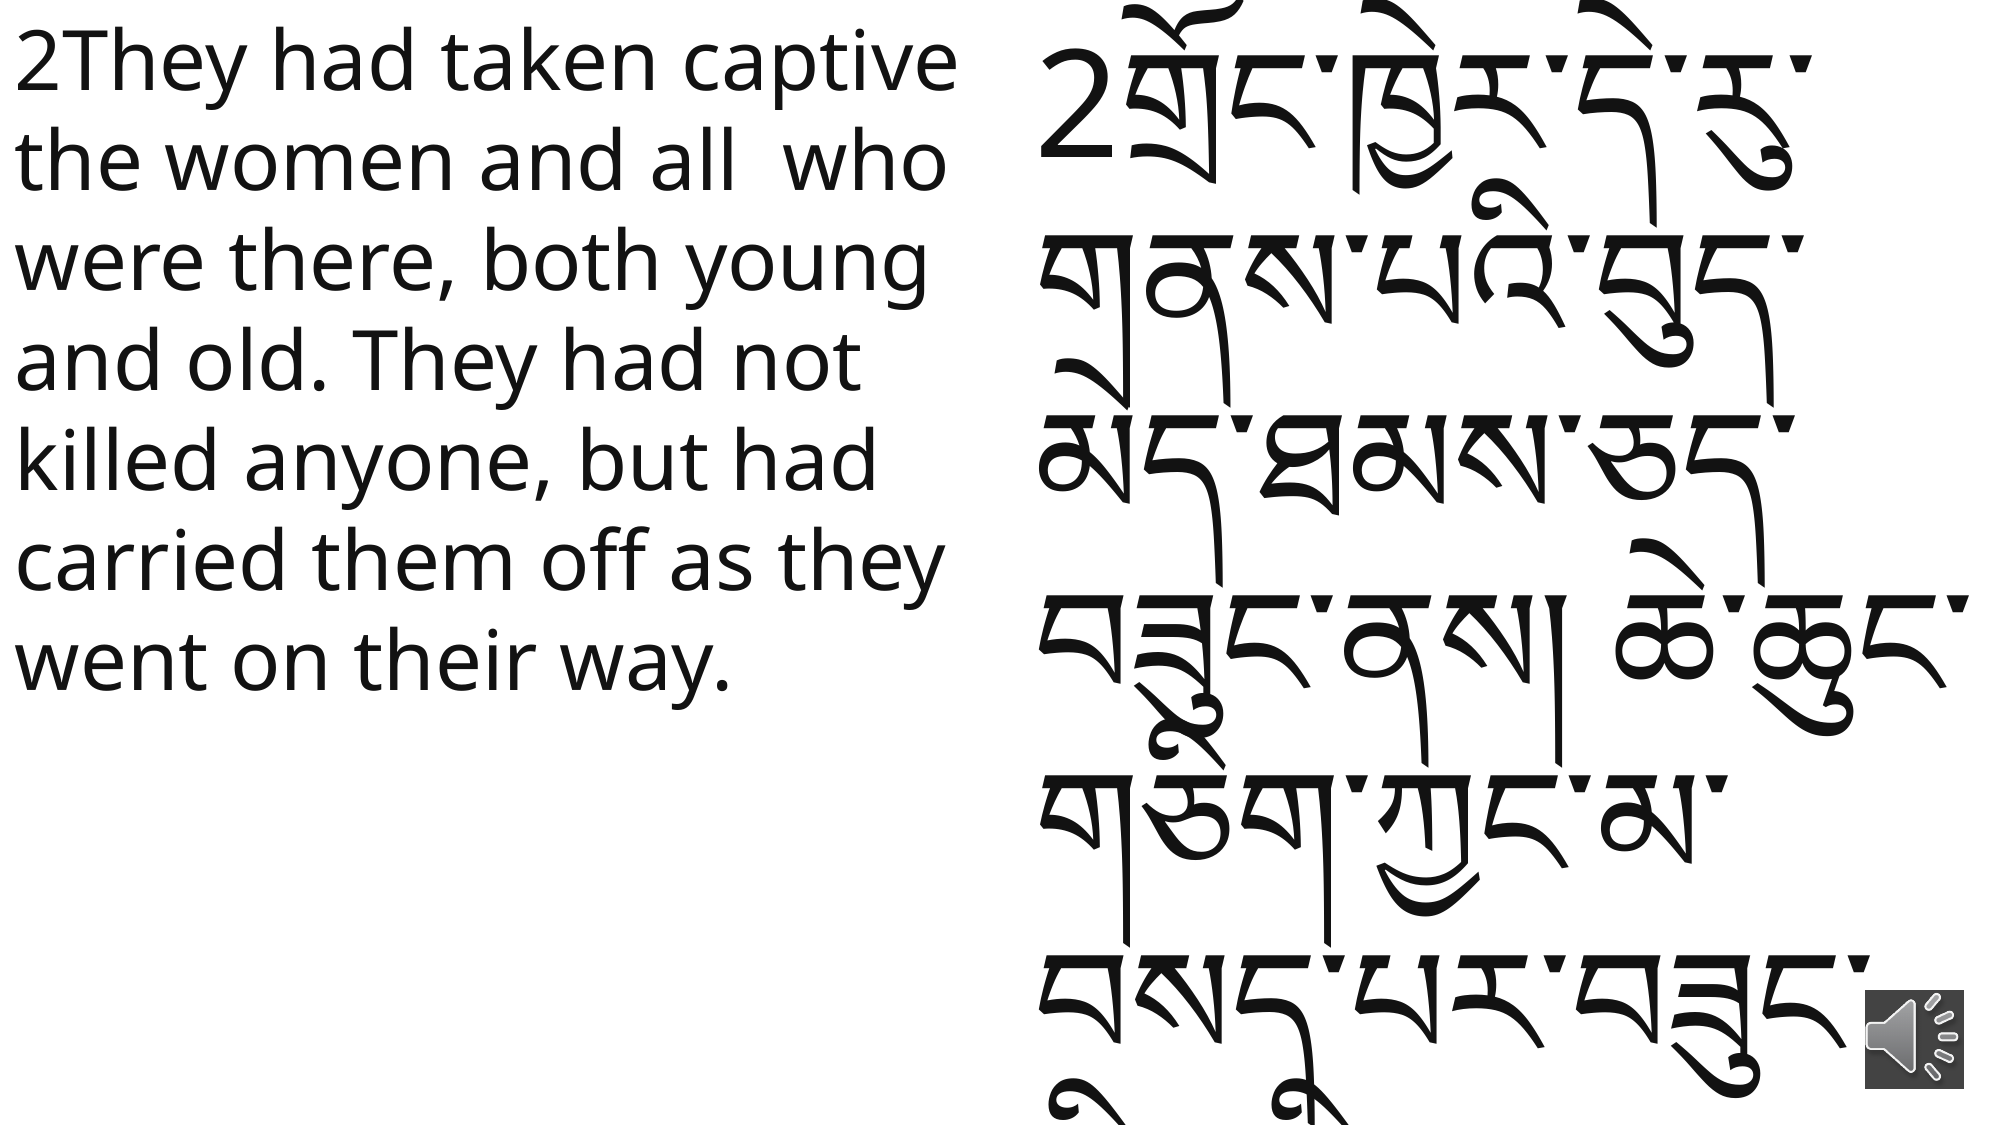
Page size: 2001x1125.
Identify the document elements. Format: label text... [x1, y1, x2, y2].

text_box 2They had taken captive the women and all who were there, both young and old. They had not killed anyone, but had carried them off as they went on their way. [0, 0, 981, 1125]
picture [1864, 989, 1965, 1090]
text_box 2གྲོང་ཁྱེར་དེ་རུ་གནས་པའི་བུད་མེད་ཐམས་ཅད་བཟུང་ནས། ཆེ་ཆུང་གཅིག་ཀྱང་མ་བསད་པར་བཟུང་ཞིང་ཁྲིད་ནས་ལམ་དུ་ཞུགས་པ་རེད། [1019, 0, 2000, 1125]
